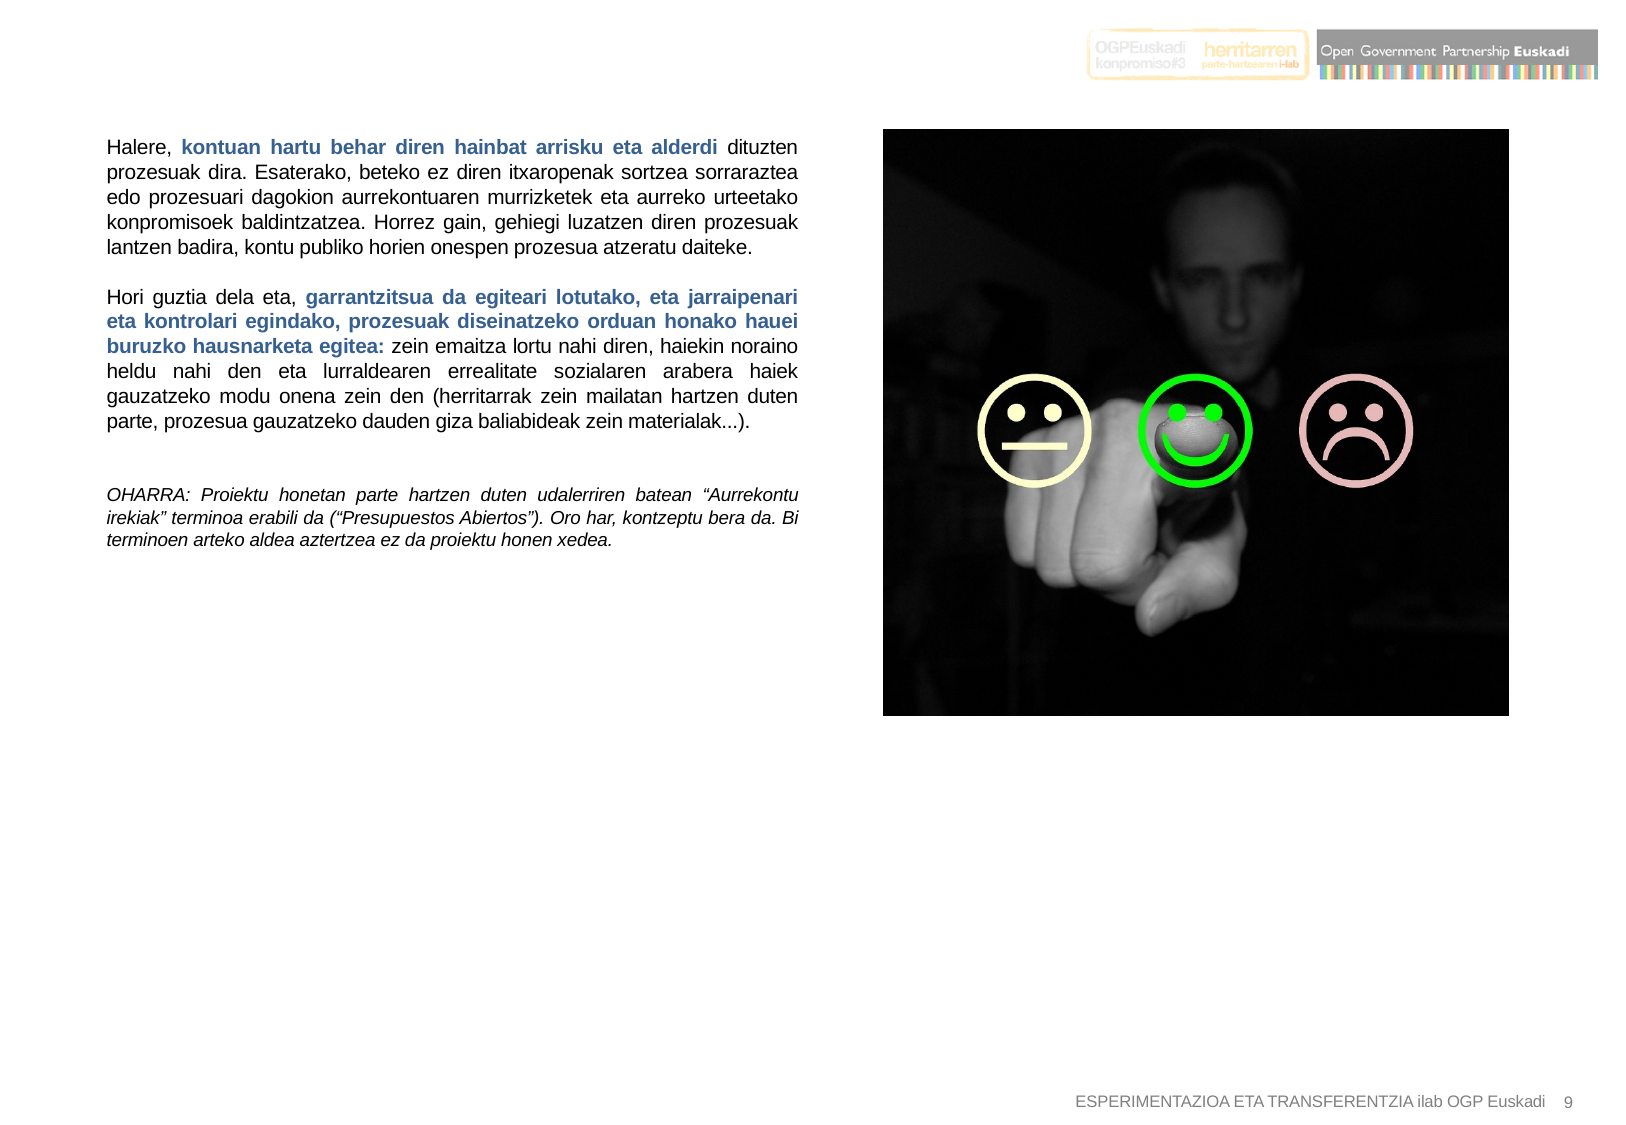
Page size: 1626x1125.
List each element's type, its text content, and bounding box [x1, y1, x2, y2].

picture [1080, 19, 1604, 86]
text_box Halere, kontuan hartu behar diren hainbat arrisku eta alderdi dituzten prozesuak dira. Esaterako, beteko ez diren itxaropenak sortzea sorraraztea edo prozesuari dagokion aurrekontuaren murrizketek eta aurreko urteetako konpromisoek baldintzatzea. Horrez gain, gehiegi luzatzen diren prozesuak lantzen badira, kontu publiko horien onespen prozesua atzeratu daiteke. Hori guztia dela eta, garrantzitsua da egiteari lotutako, eta jarraipenari eta kontrolari egindako, prozesuak diseinatzeko orduan honako hauei buruzko hausnarketa egitea: zein emaitza lortu nahi diren, haiekin noraino heldu nahi den eta lurraldearen errealitate sozialaren arabera haiek gauzatzeko modu onena zein den (herritarrak zein mailatan hartzen duten parte, prozesua gauzatzeko dauden giza baliabideak zein materialak...). OHARRA: Proiektu honetan parte hartzen duten udalerriren batean “Aurrekontu irekiak” terminoa erabili da (“Presupuestos Abiertos”). Oro har, kontzeptu bera da. Bi terminoen arteko aldea aztertzea ez da proiektu honen xedea. [91, 125, 813, 558]
picture [883, 129, 1509, 717]
